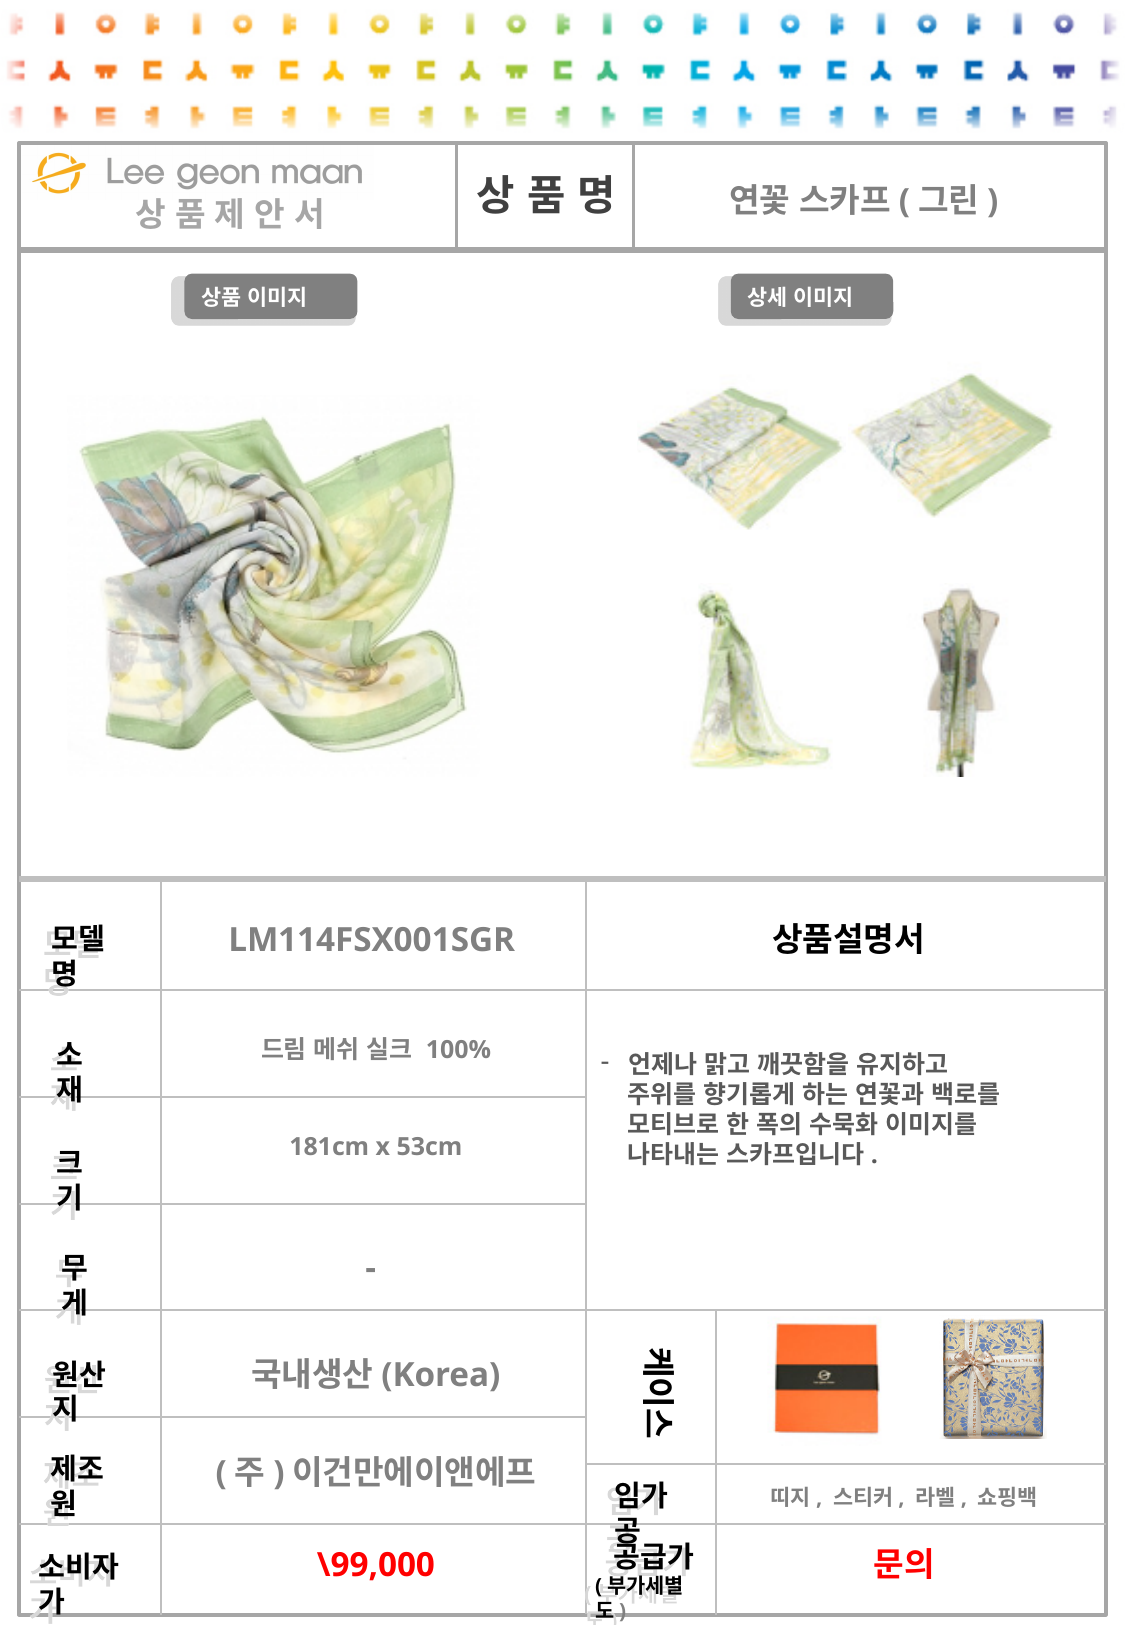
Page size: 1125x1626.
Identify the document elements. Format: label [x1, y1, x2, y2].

picture [649, 583, 1067, 777]
picture [33, 30, 1093, 107]
text_box [0, 140, 1125, 1615]
picture [637, 359, 847, 554]
picture [766, 1315, 894, 1447]
picture [848, 347, 1058, 541]
picture [67, 395, 481, 778]
picture [938, 1315, 1047, 1439]
